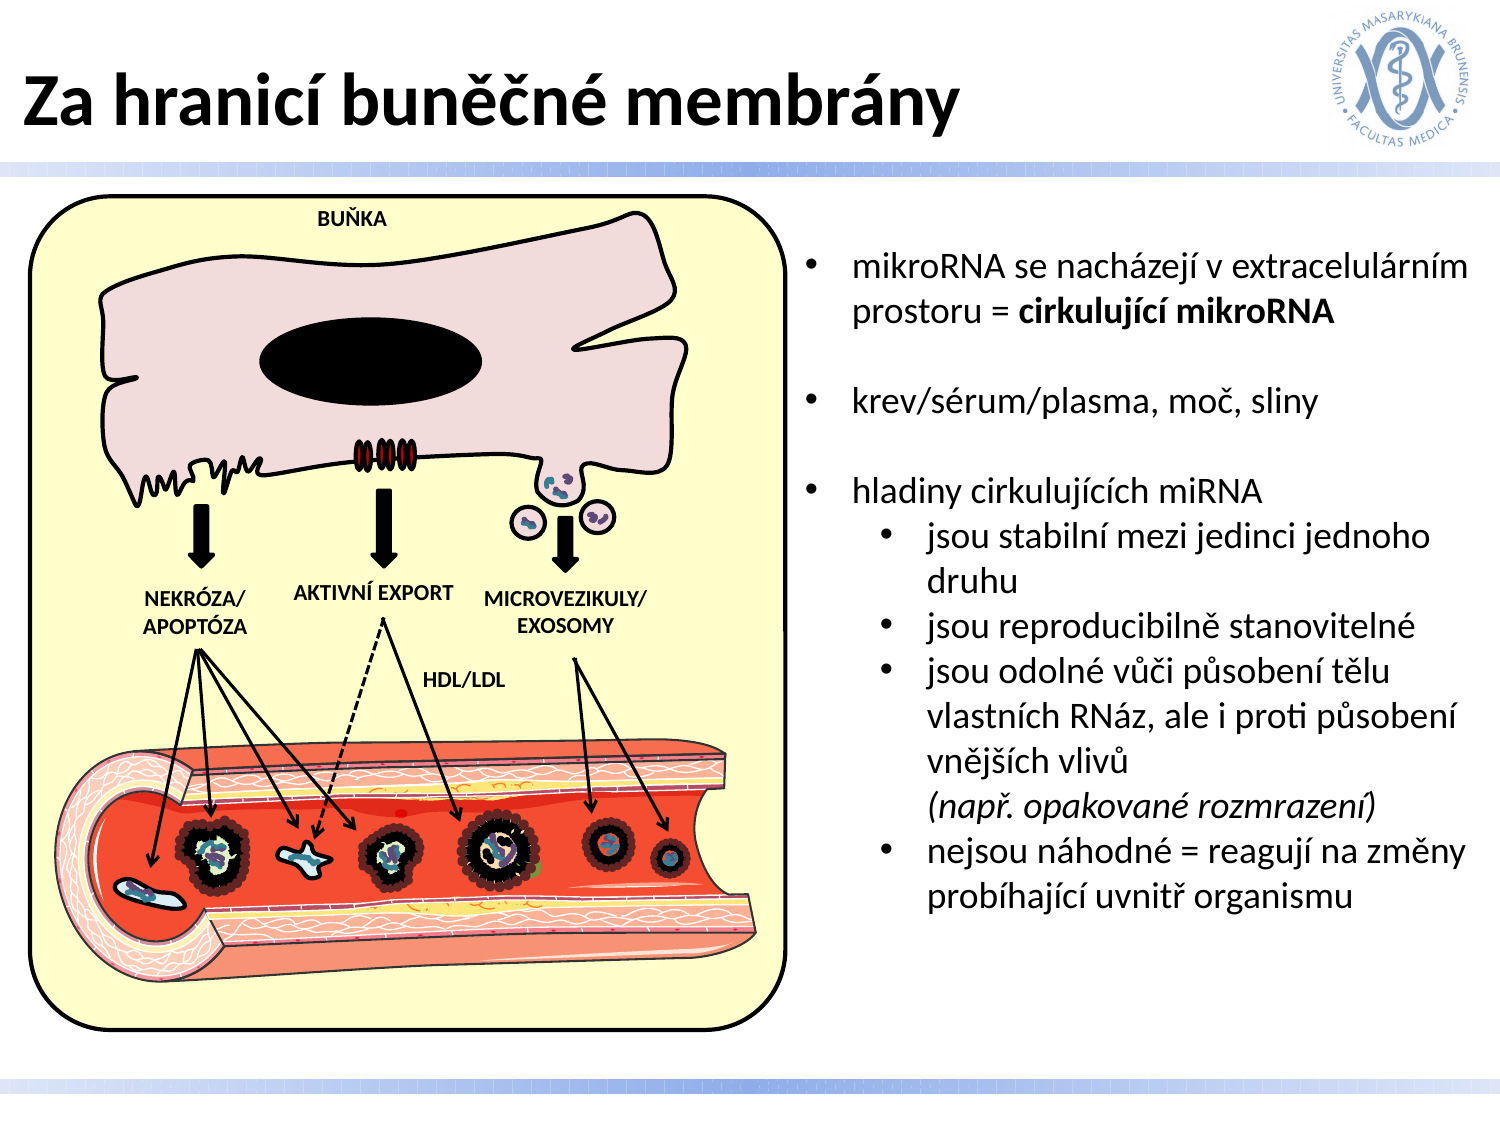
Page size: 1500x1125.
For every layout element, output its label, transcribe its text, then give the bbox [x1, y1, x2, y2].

text_box [551, 515, 580, 573]
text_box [583, 841, 635, 870]
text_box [555, 486, 566, 499]
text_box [149, 648, 197, 869]
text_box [199, 648, 308, 831]
text_box [362, 440, 374, 473]
text_box [406, 438, 418, 472]
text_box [286, 839, 323, 887]
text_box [458, 813, 546, 893]
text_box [572, 657, 669, 832]
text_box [113, 882, 186, 910]
text_box [27, 194, 788, 1022]
text_box HDL/LDL [465, 656, 572, 689]
text_box [259, 317, 483, 406]
text_box [0, 1077, 1500, 1096]
text_box [98, 210, 689, 509]
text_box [313, 617, 385, 840]
text_box MICROVEZIKULY/ EXOSOMY [451, 575, 680, 646]
text_box AKTIVNÍ EXPORT [265, 570, 483, 613]
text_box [178, 839, 253, 894]
text_box [353, 439, 363, 473]
text_box [384, 438, 396, 472]
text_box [564, 475, 572, 483]
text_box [580, 500, 615, 534]
text_box Za hranicí buněčné membrány [8, 42, 1282, 148]
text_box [652, 840, 689, 877]
text_box mikroRNA se nacházejí v extracelulárním prostoru = cirkulující mikroRNA krev/sérum/plasma, moč, sliny hladiny cirkulujících miRNA jsou stabilní mezi jedinci jednoho druhu jsou reproducibilně stanovitelné jsou odolné vůči působení tělu vlastních RNáz, ale i proti působení vnějších vlivů (např. opakované rozmrazení) nejsou náhodné = reagují na změny probíhající uvnitř organismu [790, 233, 1500, 924]
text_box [511, 506, 546, 539]
text_box NEKRÓZA/ APOPTÓZA [121, 576, 270, 647]
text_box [545, 478, 553, 487]
text_box BUŇKA [243, 196, 461, 239]
text_box [396, 438, 407, 471]
text_box [0, 160, 1500, 179]
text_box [386, 617, 461, 823]
text_box [370, 488, 398, 569]
text_box [376, 437, 386, 471]
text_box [359, 830, 421, 890]
picture [1328, 6, 1471, 150]
text_box [187, 504, 216, 569]
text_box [61, 690, 742, 1027]
